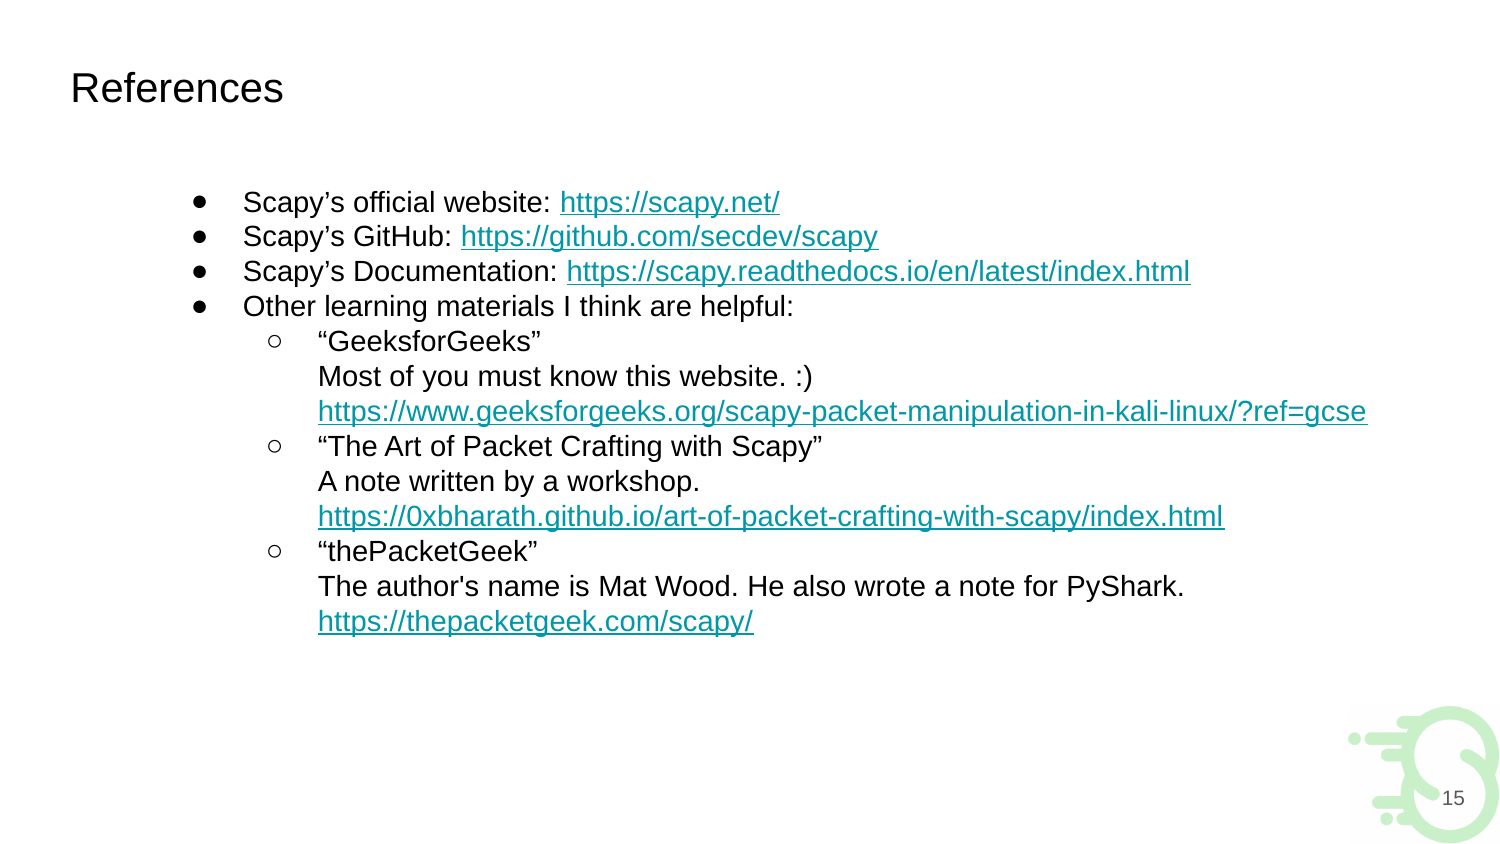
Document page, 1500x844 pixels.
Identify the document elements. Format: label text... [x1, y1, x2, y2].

picture [1346, 704, 1500, 844]
text_box Scapy’s official website: https://scapy.net/ Scapy’s GitHub: https://github.com/secdev/scapy Scapy’s Documentation: https://scapy.readthedocs.io/en/latest/index.html Other learning materials I think are helpful: “GeeksforGeeks” Most of you must know this website. :) https://www.geeksforgeeks.org/scapy-packet-manipulation-in-kali-linux/?ref=gcse “The Art of Packet Crafting with Scapy” A note written by a workshop. https://0xbharath.github.io/art-of-packet-crafting-with-scapy/index.html “thePacketGeek” The author's name is Mat Wood. He also wrote a note for PyShark. https://thepacketgeek.com/scapy/ [152, 167, 1390, 653]
text_box References [55, 45, 1261, 126]
